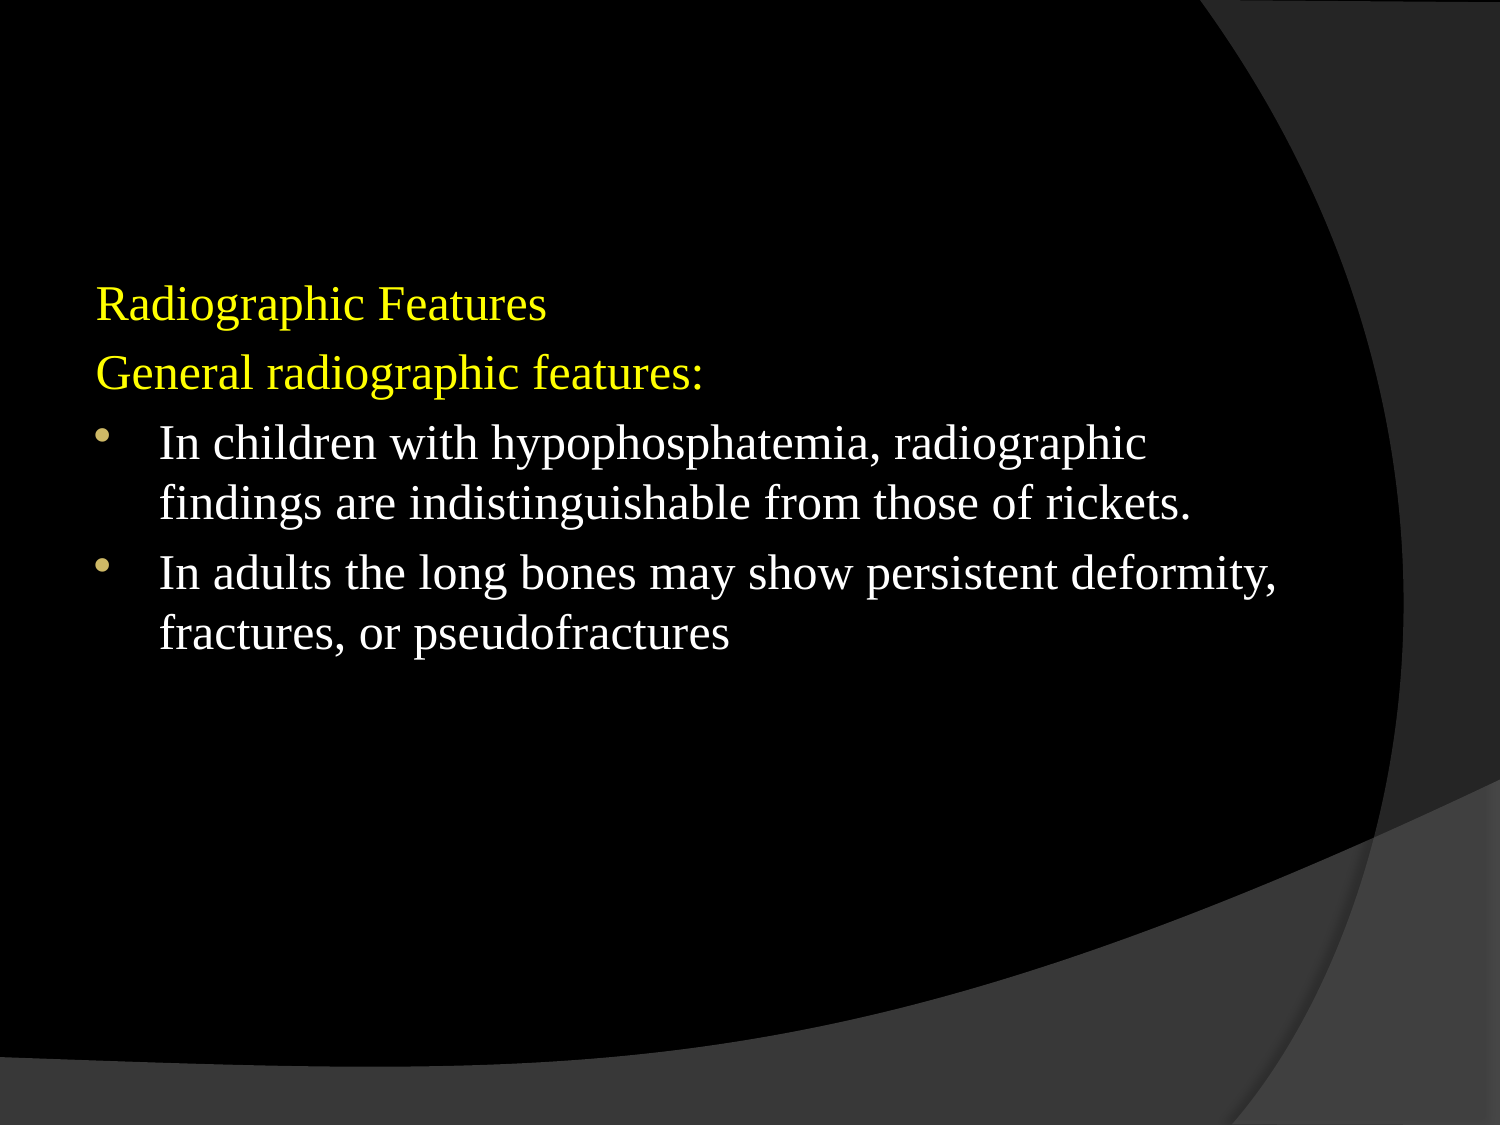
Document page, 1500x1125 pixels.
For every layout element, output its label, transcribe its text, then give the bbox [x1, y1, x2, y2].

list Radiographic Features General radiographic features: In children with hypophosphatemia, radiographic findings are indistinguishable from those of rickets. In adults the long bones may show persistent deformity, fractures, or pseudofractures [75, 262, 1300, 1005]
